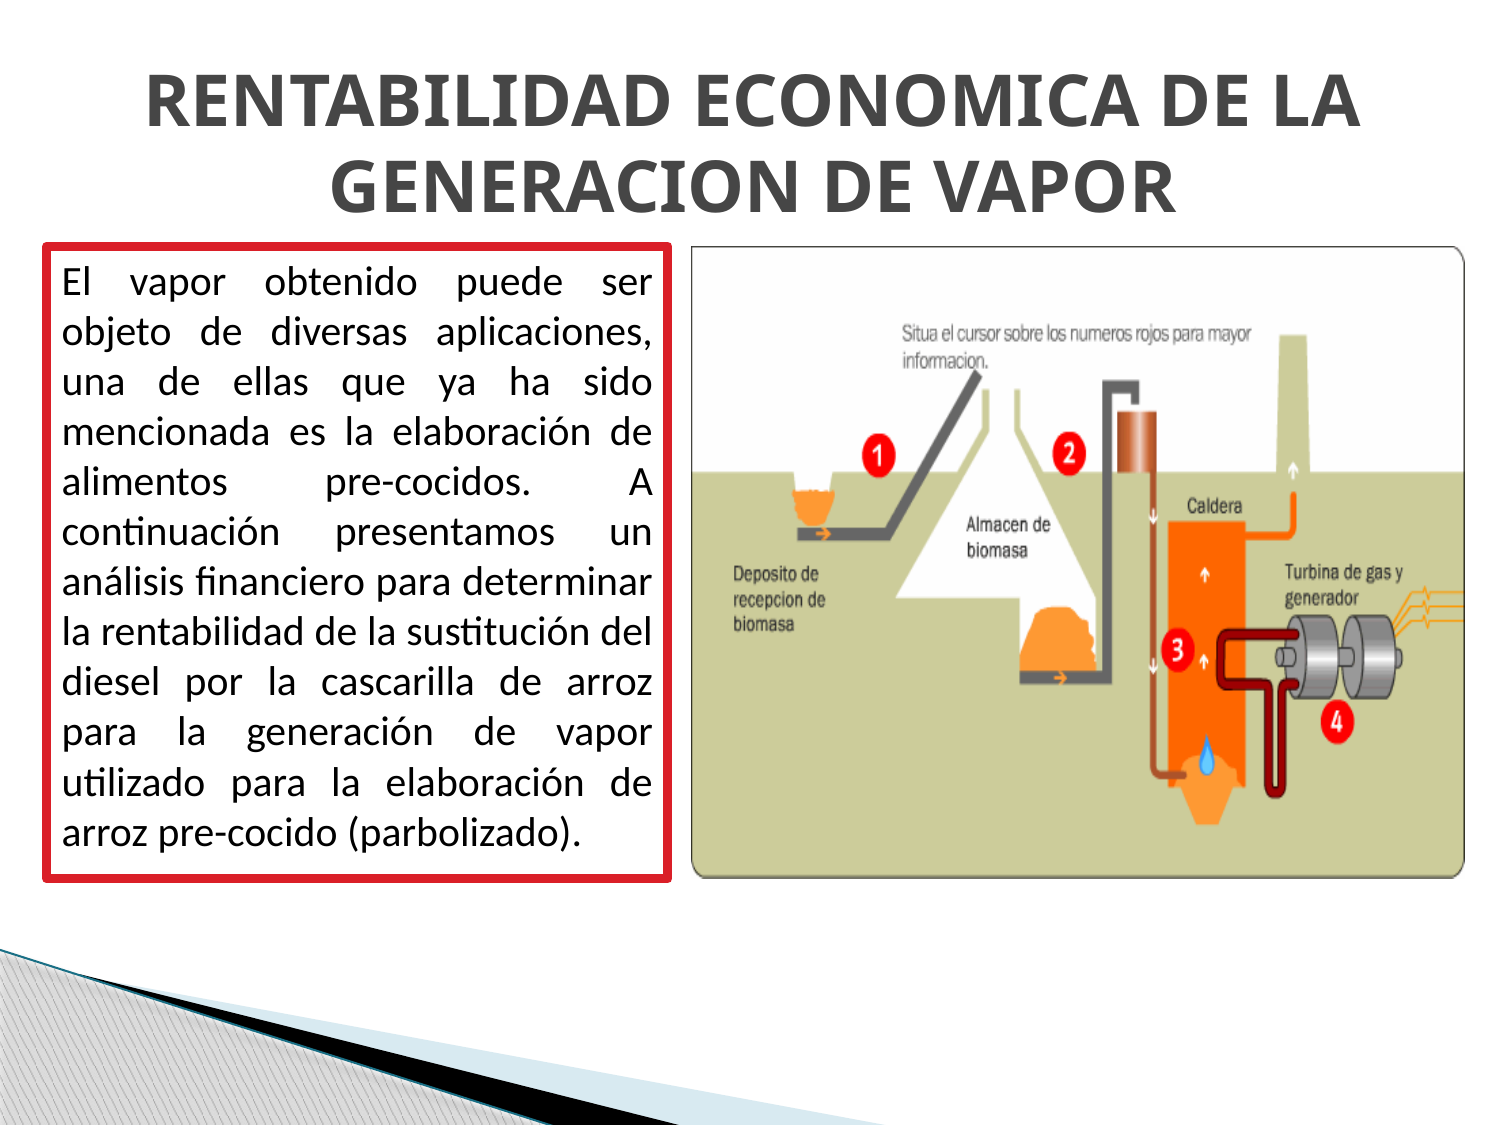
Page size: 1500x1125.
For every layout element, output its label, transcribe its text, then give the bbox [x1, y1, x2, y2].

list El vapor obtenido puede ser objeto de diversas aplicaciones, una de ellas que ya ha sido mencionada es la elaboración de alimentos pre-cocidos. A continuación presentamos un análisis financiero para determinar la rentabilidad de la sustitución del diesel por la cascarilla de arroz para la generación de vapor utilizado para la elaboración de arroz pre-cocido (parbolizado). [42, 242, 672, 883]
picture [691, 245, 1466, 880]
title RENTABILIDAD ECONOMICA DE LA GENERACION DE VAPOR [0, 46, 1500, 235]
